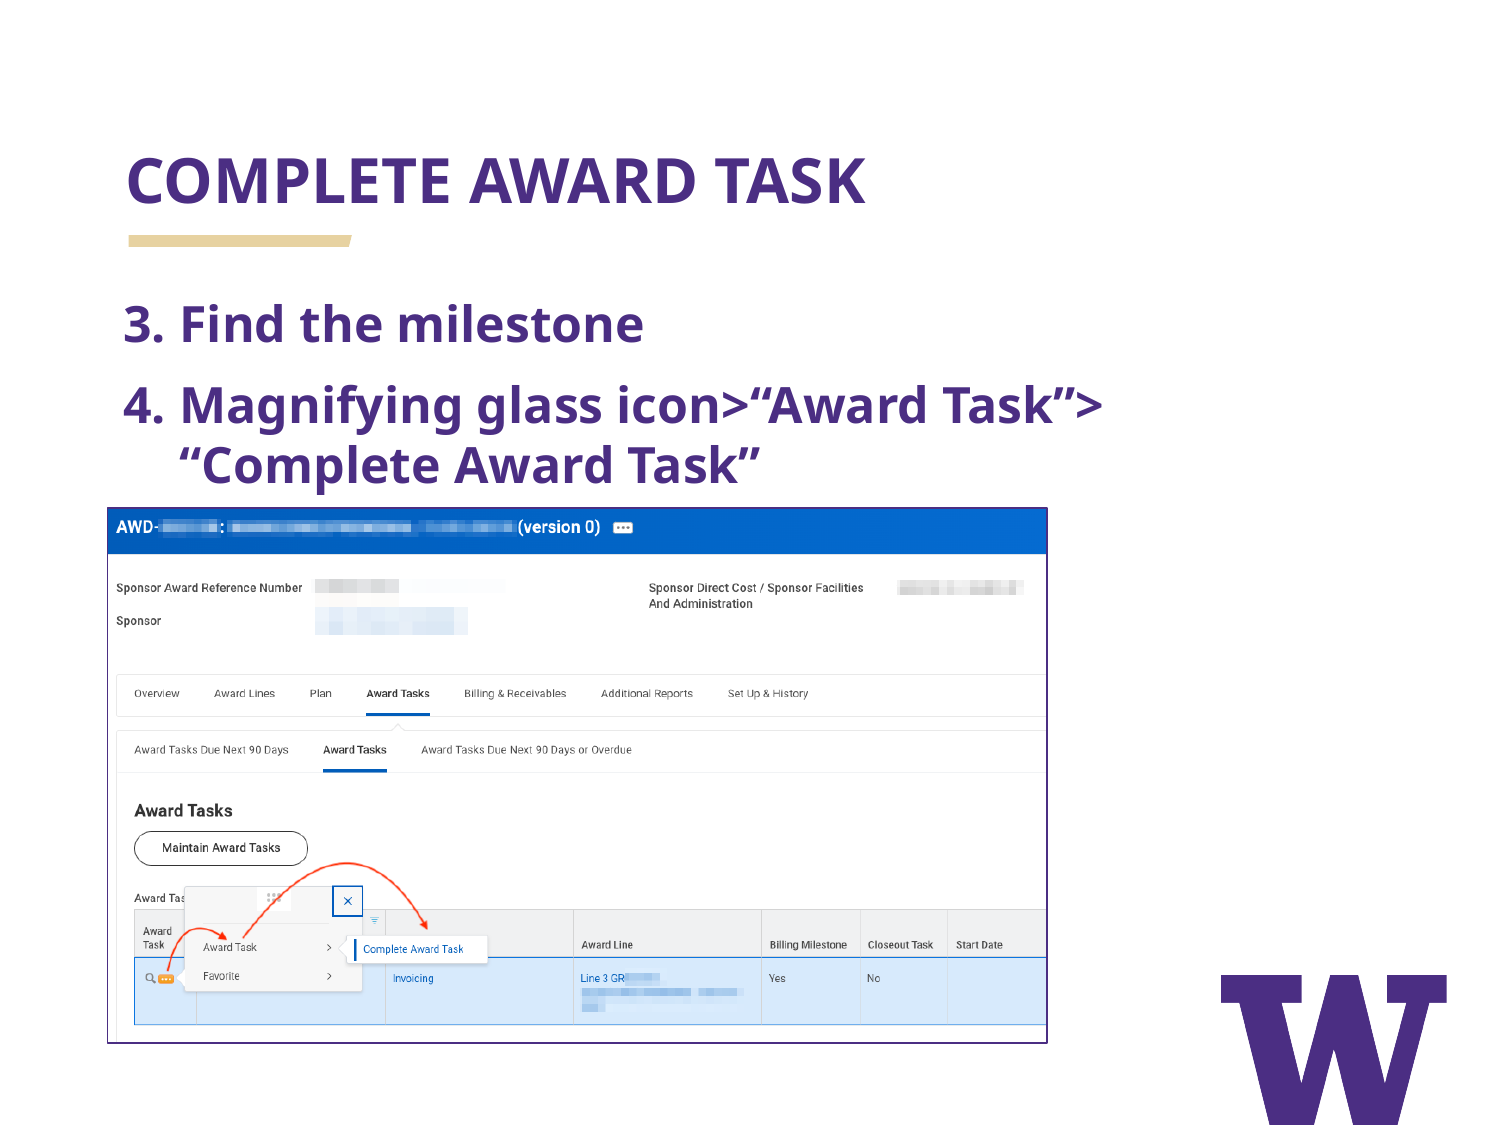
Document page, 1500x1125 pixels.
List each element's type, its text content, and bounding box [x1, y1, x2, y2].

picture [128, 235, 352, 247]
picture [1221, 975, 1447, 1125]
title COMPLETE AWARD TASK [110, 60, 1453, 224]
picture [107, 508, 1047, 1043]
list Find the milestone Magnifying glass icon>“Award Task”> “Complete Award Task” [108, 284, 1334, 517]
